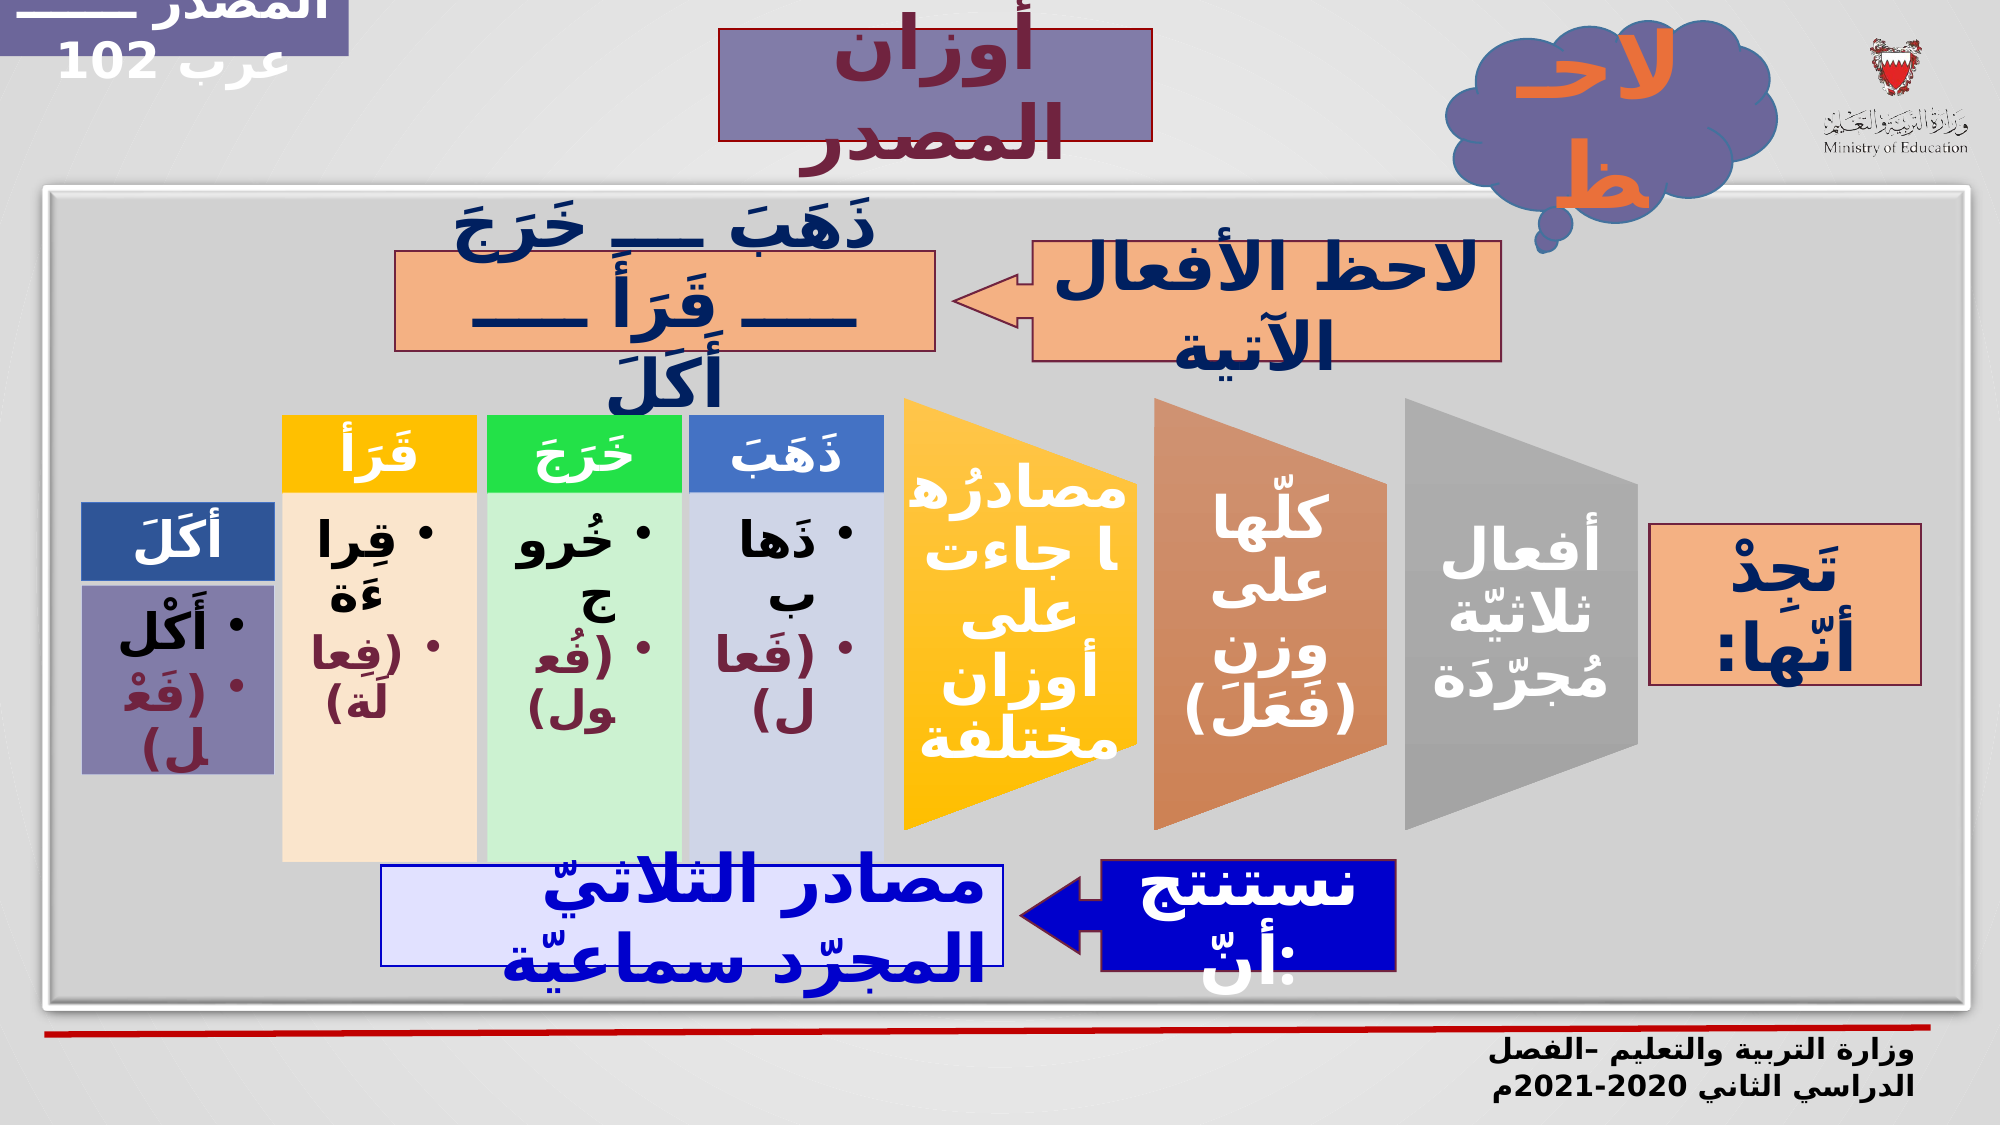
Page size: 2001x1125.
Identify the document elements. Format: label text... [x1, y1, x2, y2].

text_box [81, 585, 274, 775]
text_box لاحـظ [1445, 20, 1779, 169]
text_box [251, 415, 884, 862]
text_box المَصدر ـــــــ عرب 102 [0, 0, 350, 57]
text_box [903, 397, 1638, 831]
picture [24, 20, 2000, 1031]
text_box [44, 1027, 1931, 1035]
text_box وزارة التربية والتعليم –الفصل الدراسي الثاني 2020-2021م [1369, 1035, 1931, 1097]
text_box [81, 503, 274, 581]
text_box أوزان المصدر [718, 28, 1153, 142]
